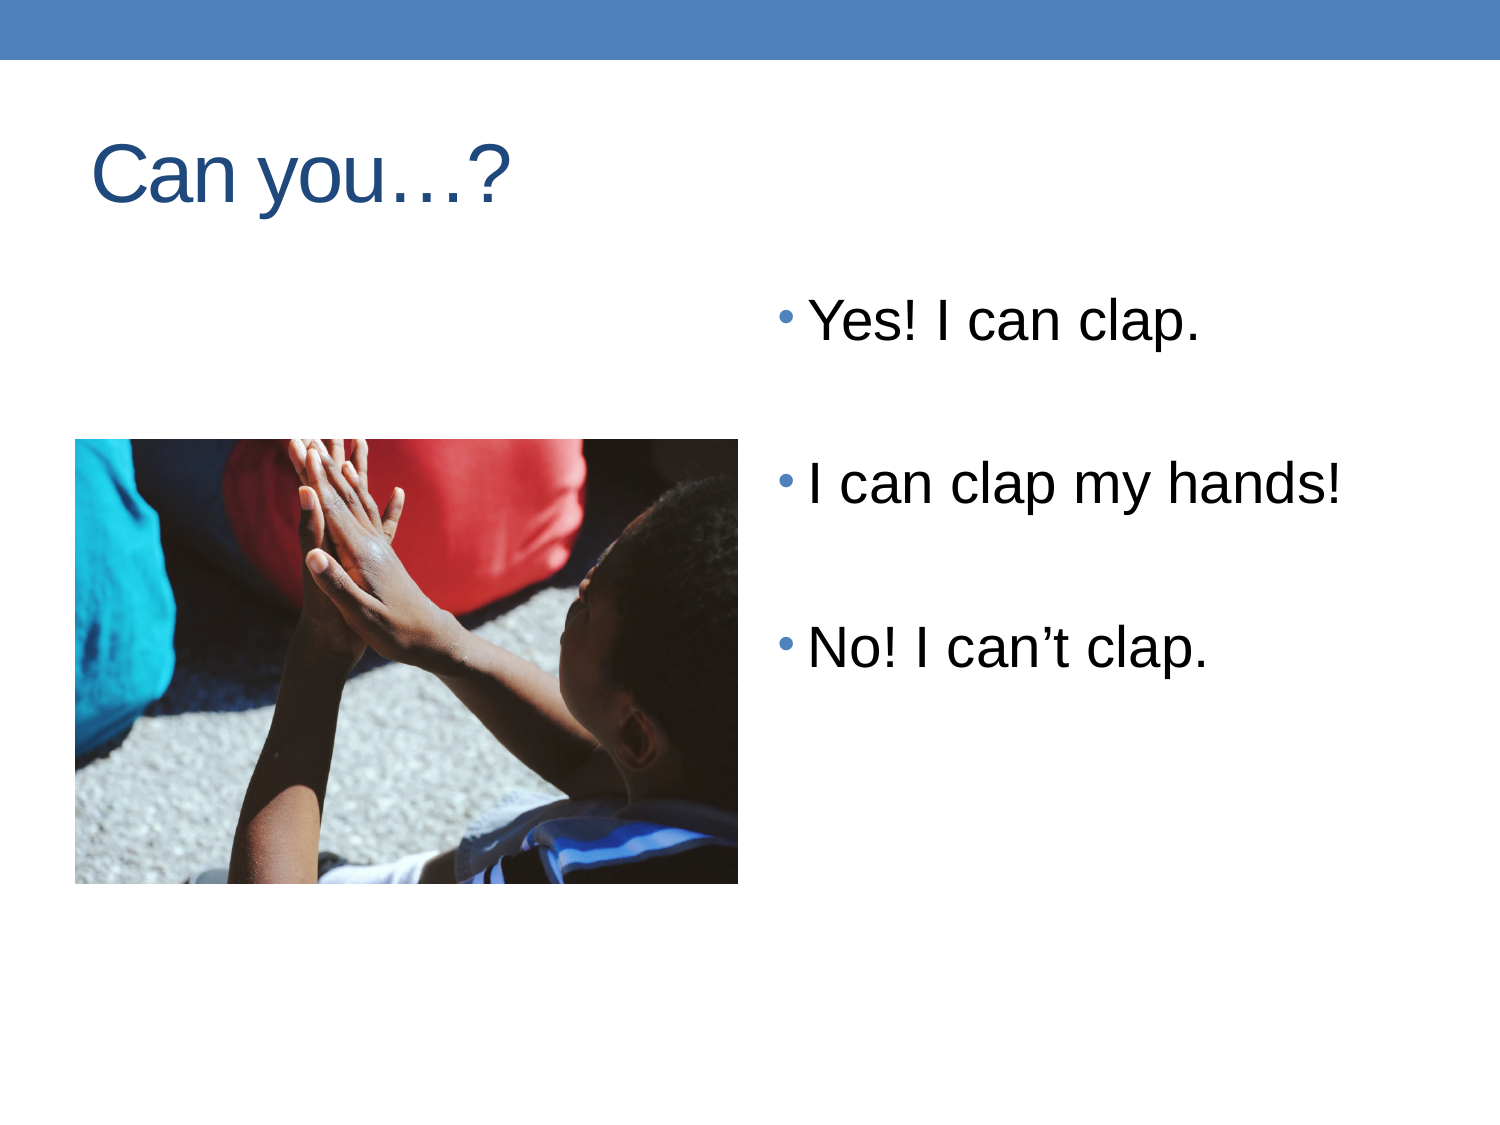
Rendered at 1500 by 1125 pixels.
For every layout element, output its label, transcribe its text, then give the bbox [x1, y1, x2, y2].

title Can you…? [75, 87, 1425, 250]
list Yes! I can clap. I can clap my hands! No! I can’t clap. [762, 274, 1425, 1049]
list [74, 439, 738, 884]
